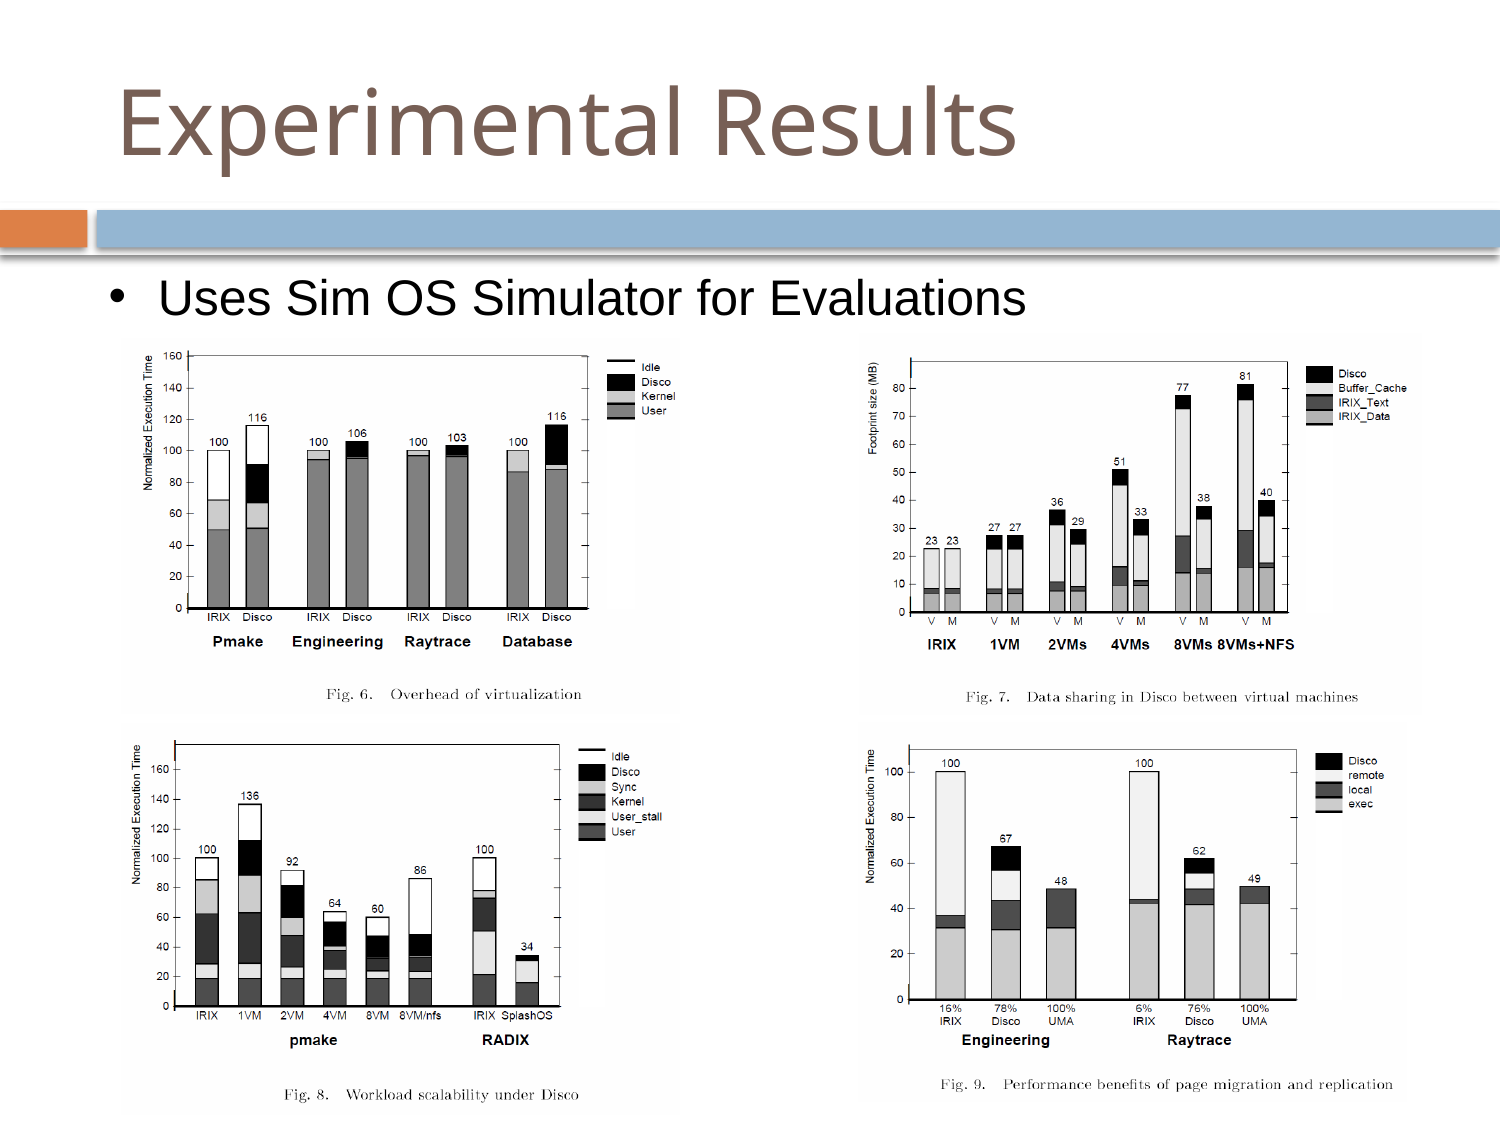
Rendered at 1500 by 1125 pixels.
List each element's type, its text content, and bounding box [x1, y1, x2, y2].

picture [120, 723, 680, 1116]
text_box Uses Sim OS Simulator for Evaluations [93, 258, 1407, 333]
picture [859, 333, 1423, 716]
picture [857, 721, 1407, 1102]
title Experimental Results [100, 37, 1438, 200]
picture [120, 337, 680, 714]
